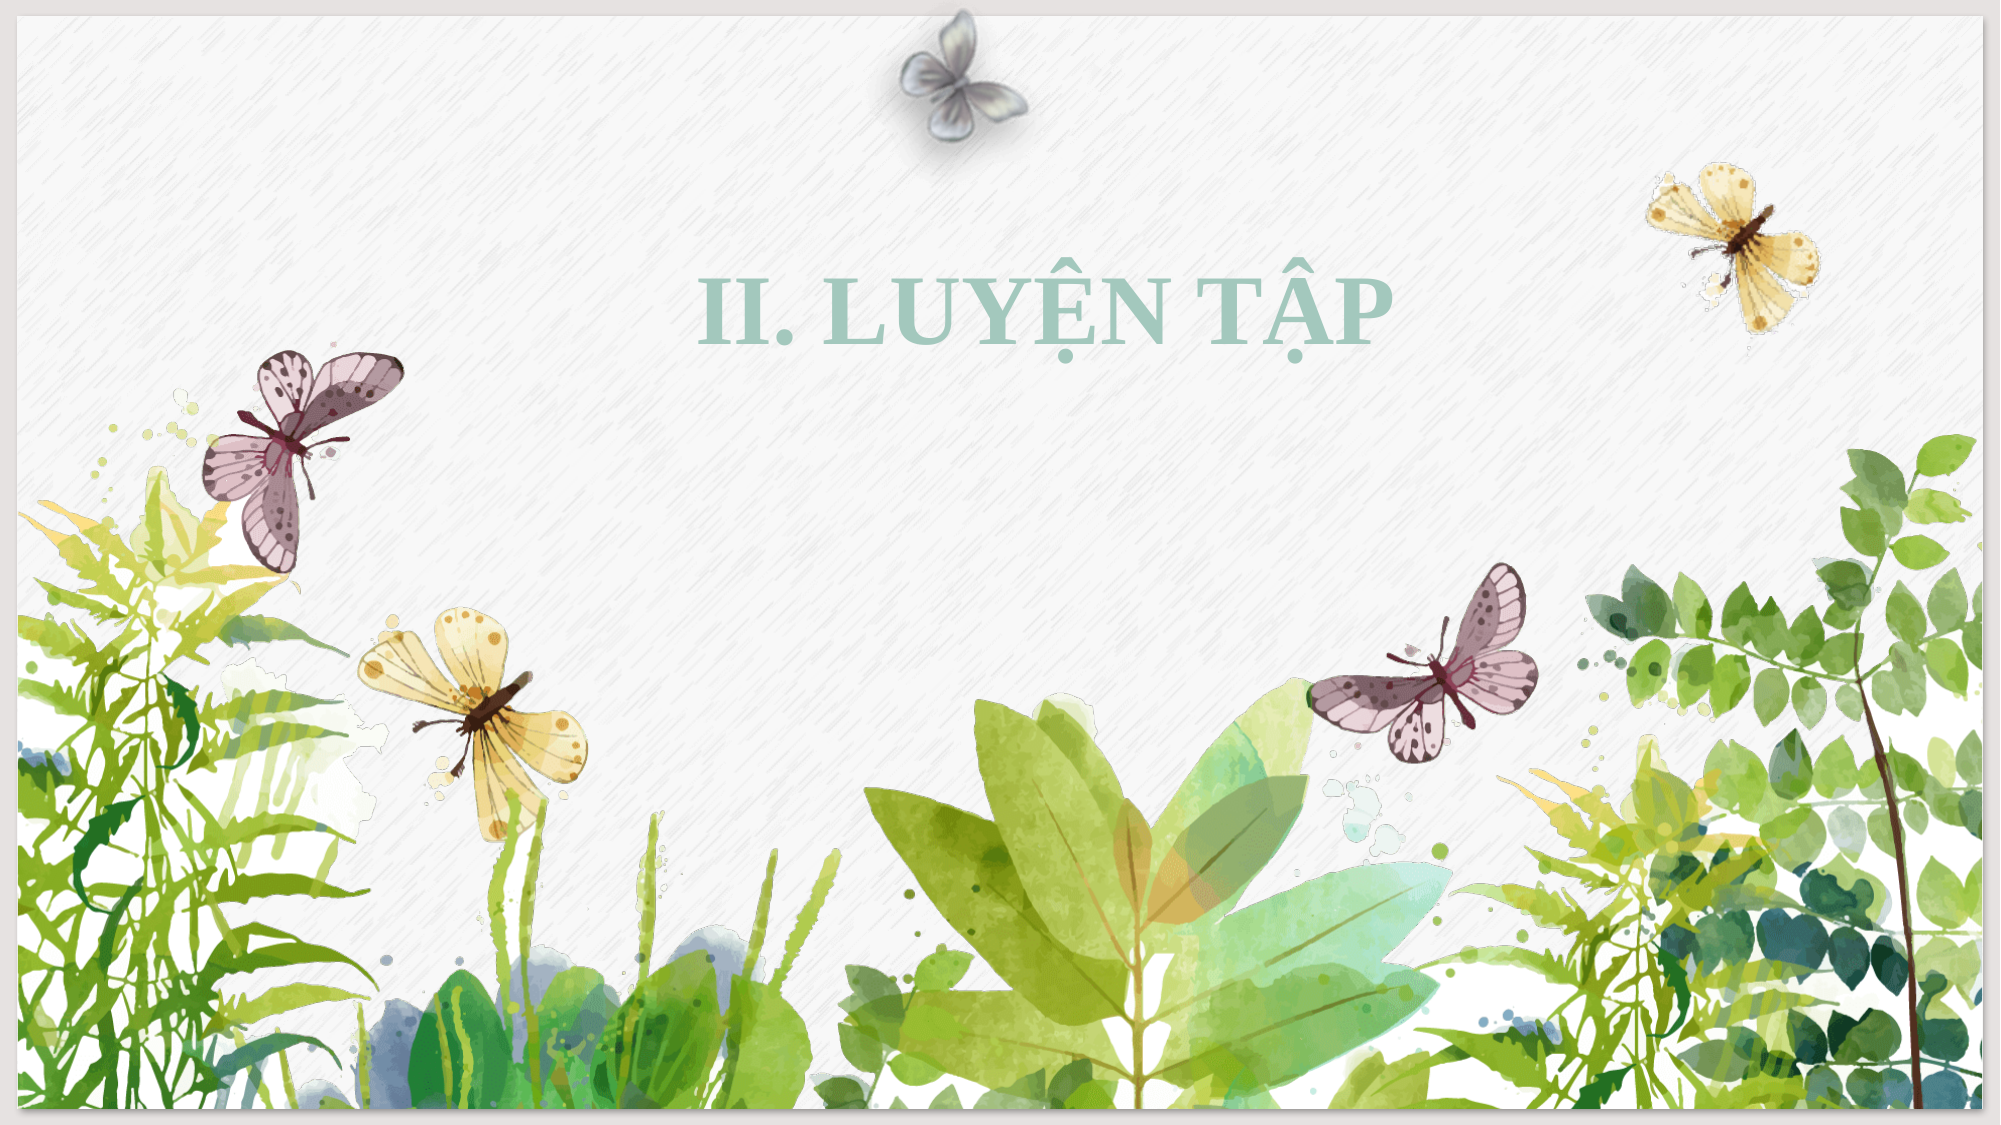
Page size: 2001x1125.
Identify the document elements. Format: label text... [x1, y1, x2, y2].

picture [17, 114, 1983, 1109]
picture [794, 0, 1103, 255]
text_box II. LUYỆN TẬP [448, 237, 1643, 373]
